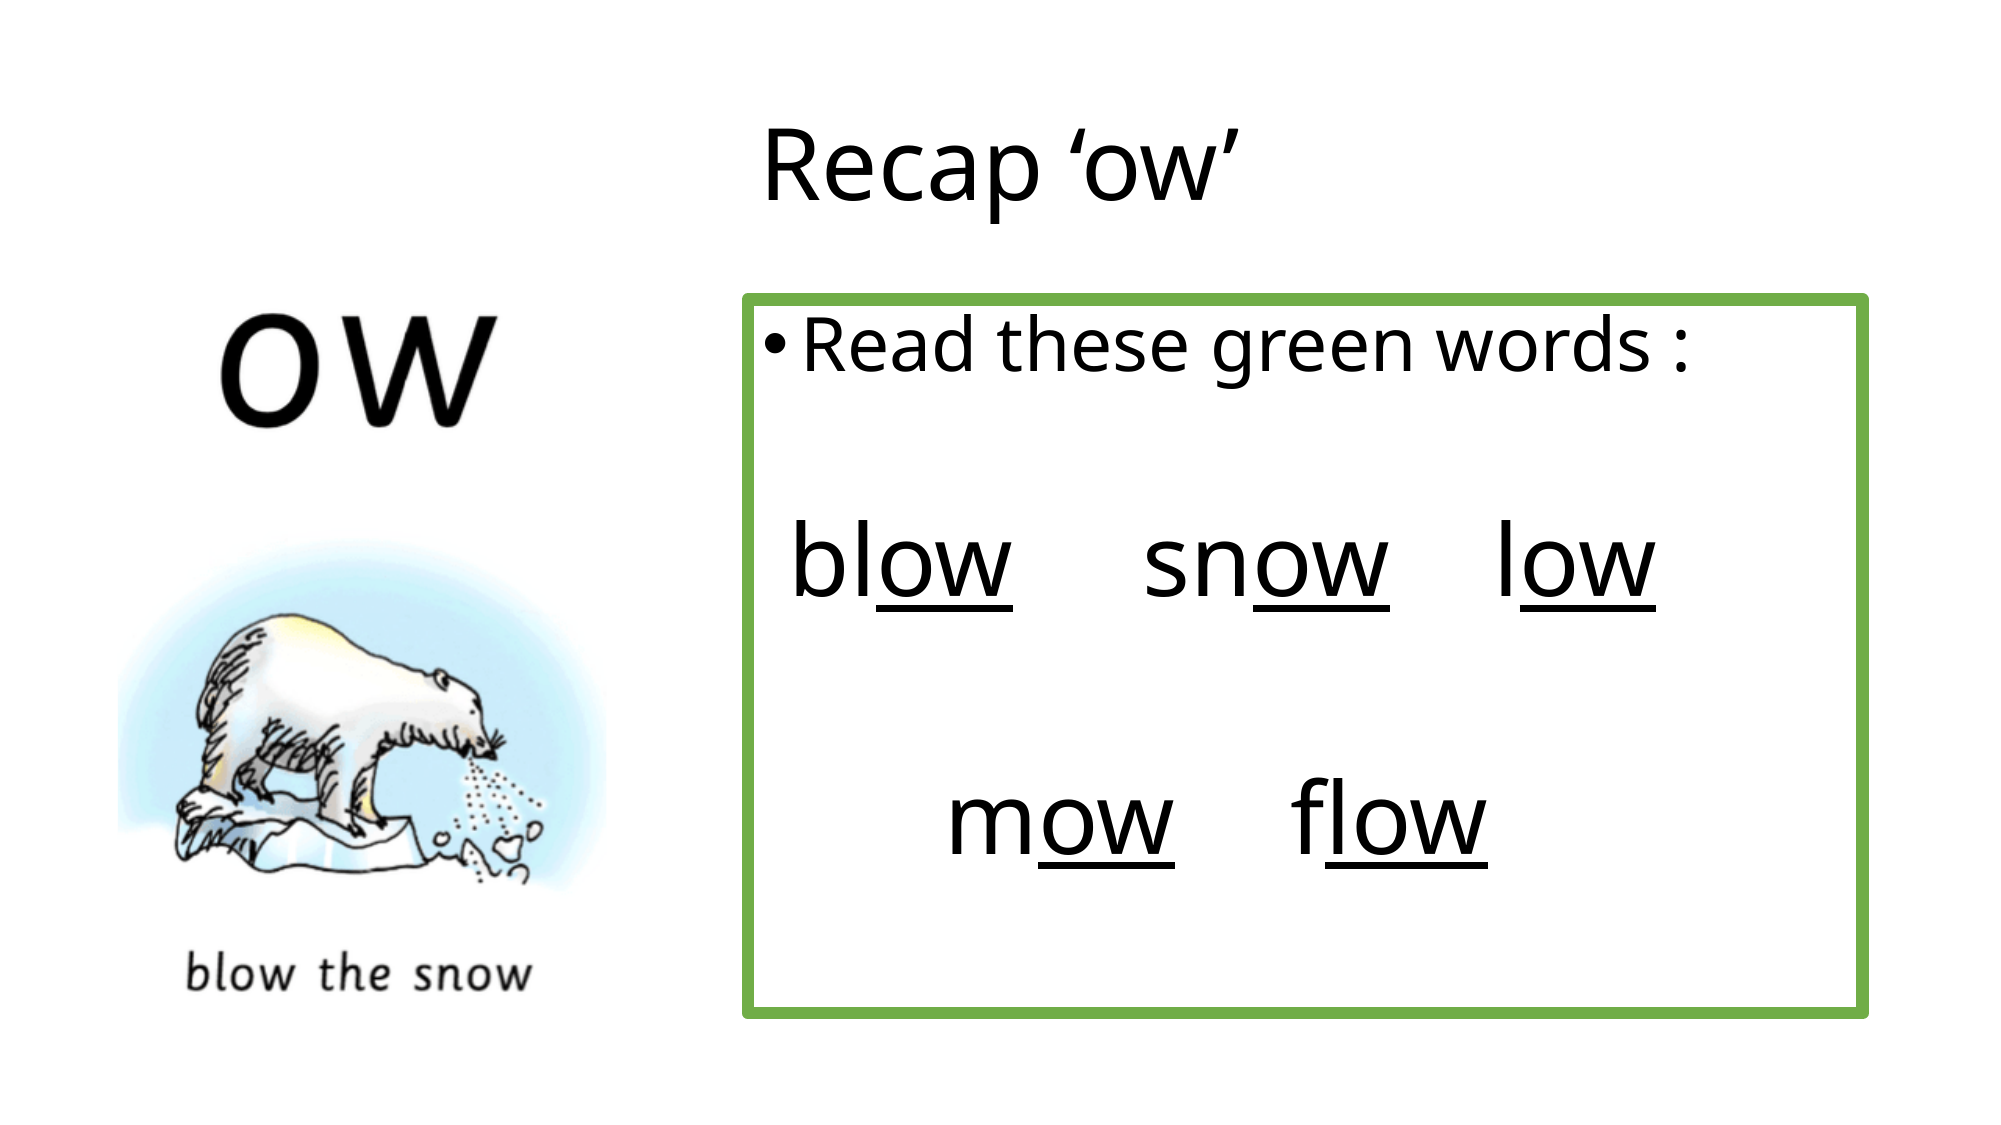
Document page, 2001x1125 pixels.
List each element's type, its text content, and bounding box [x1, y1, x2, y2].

list Read these green words : blow snow low mow flow [747, 299, 1863, 1014]
title Recap ‘ow’ [137, 59, 1863, 278]
picture [117, 254, 607, 1014]
